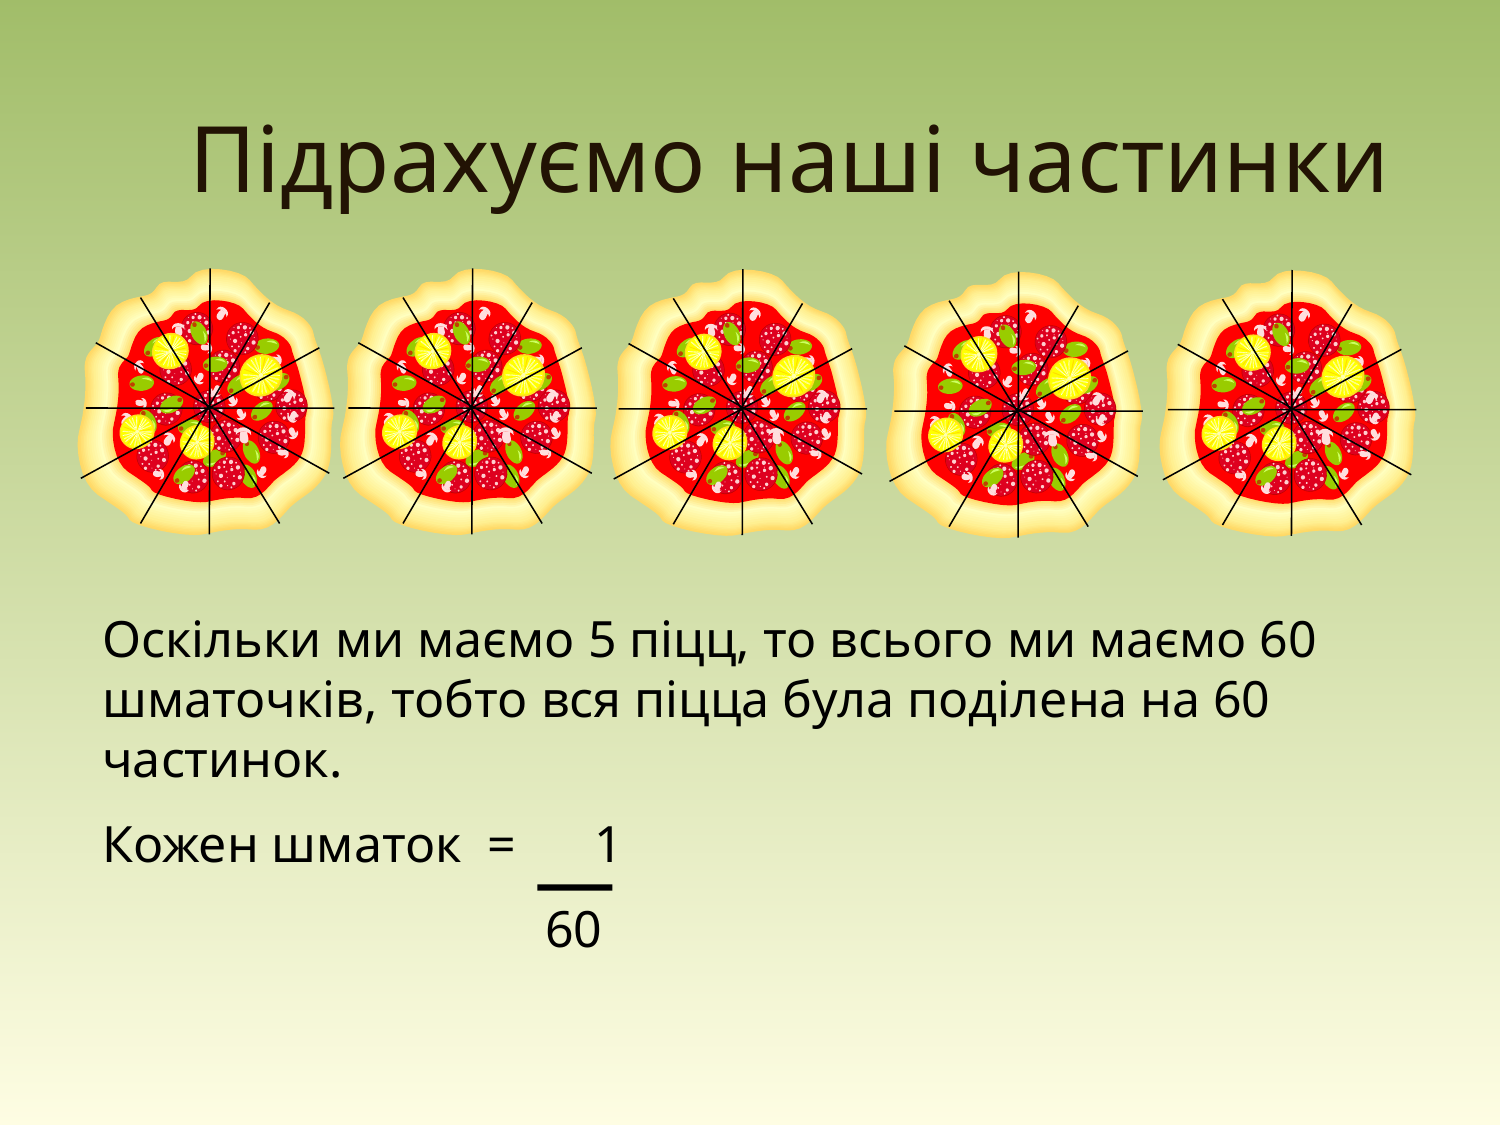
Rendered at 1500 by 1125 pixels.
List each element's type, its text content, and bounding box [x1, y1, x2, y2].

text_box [1156, 263, 1420, 540]
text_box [87, 599, 1401, 1125]
list [174, 287, 1426, 1051]
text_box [607, 263, 871, 539]
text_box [337, 262, 601, 538]
title Підрахуємо наші частинки [174, 62, 1426, 251]
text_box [883, 265, 1147, 541]
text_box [74, 262, 335, 538]
